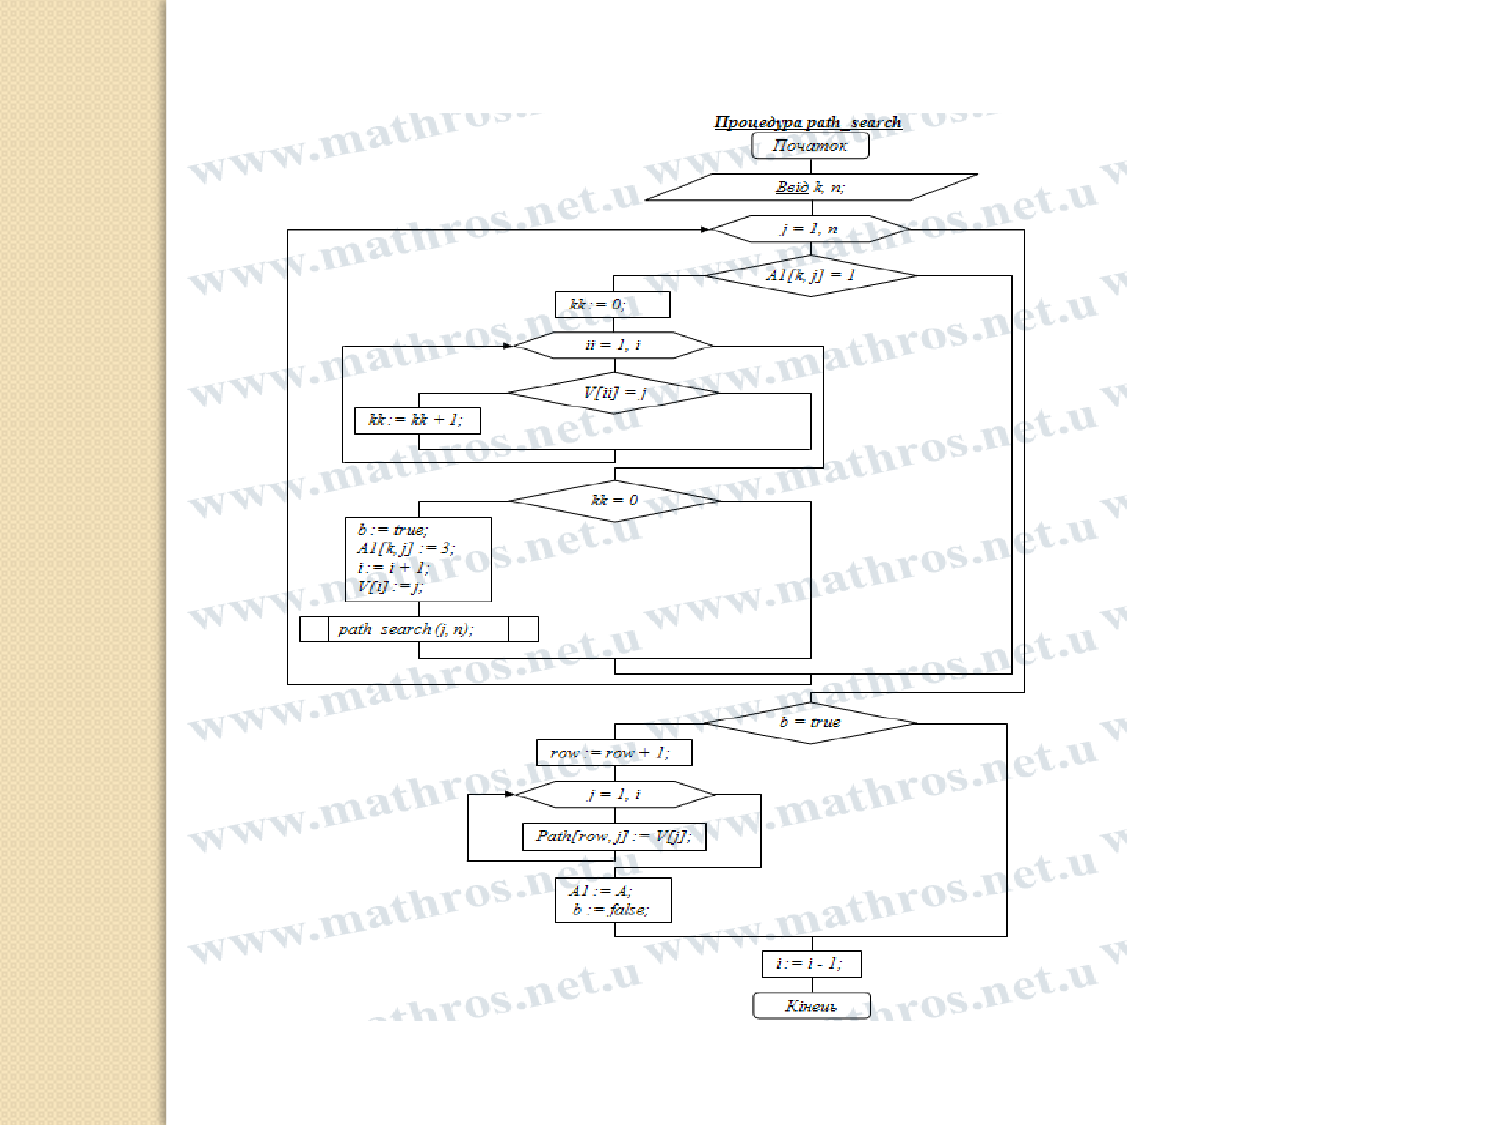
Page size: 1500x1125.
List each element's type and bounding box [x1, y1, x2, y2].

picture [187, 34, 1430, 1091]
